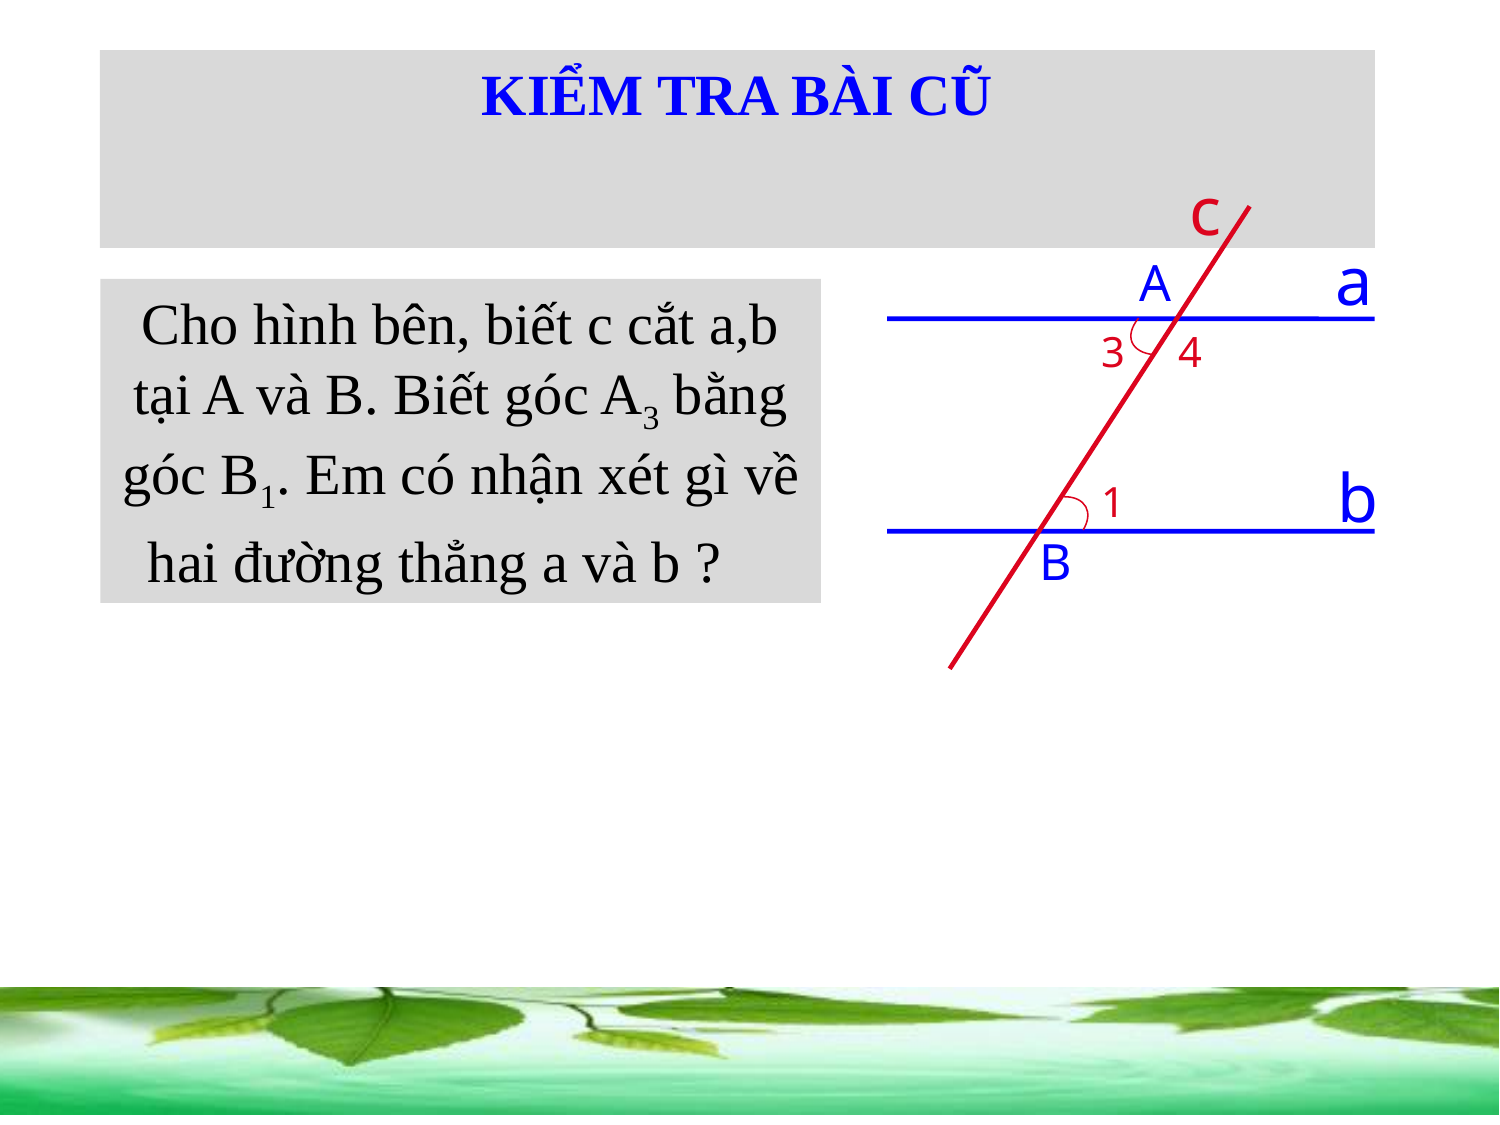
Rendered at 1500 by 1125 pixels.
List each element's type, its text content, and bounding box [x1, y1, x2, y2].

picture [0, 987, 1499, 1115]
text_box KIỂM TRA BÀI CŨ [99, 50, 1375, 248]
text_box Cho hình bên, biết c cắt a,b tại A và B. Biết góc A3 bằng góc B1. Em có nhận xét gì về hai đường thẳng a và b ? [100, 278, 821, 603]
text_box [886, 161, 1436, 670]
